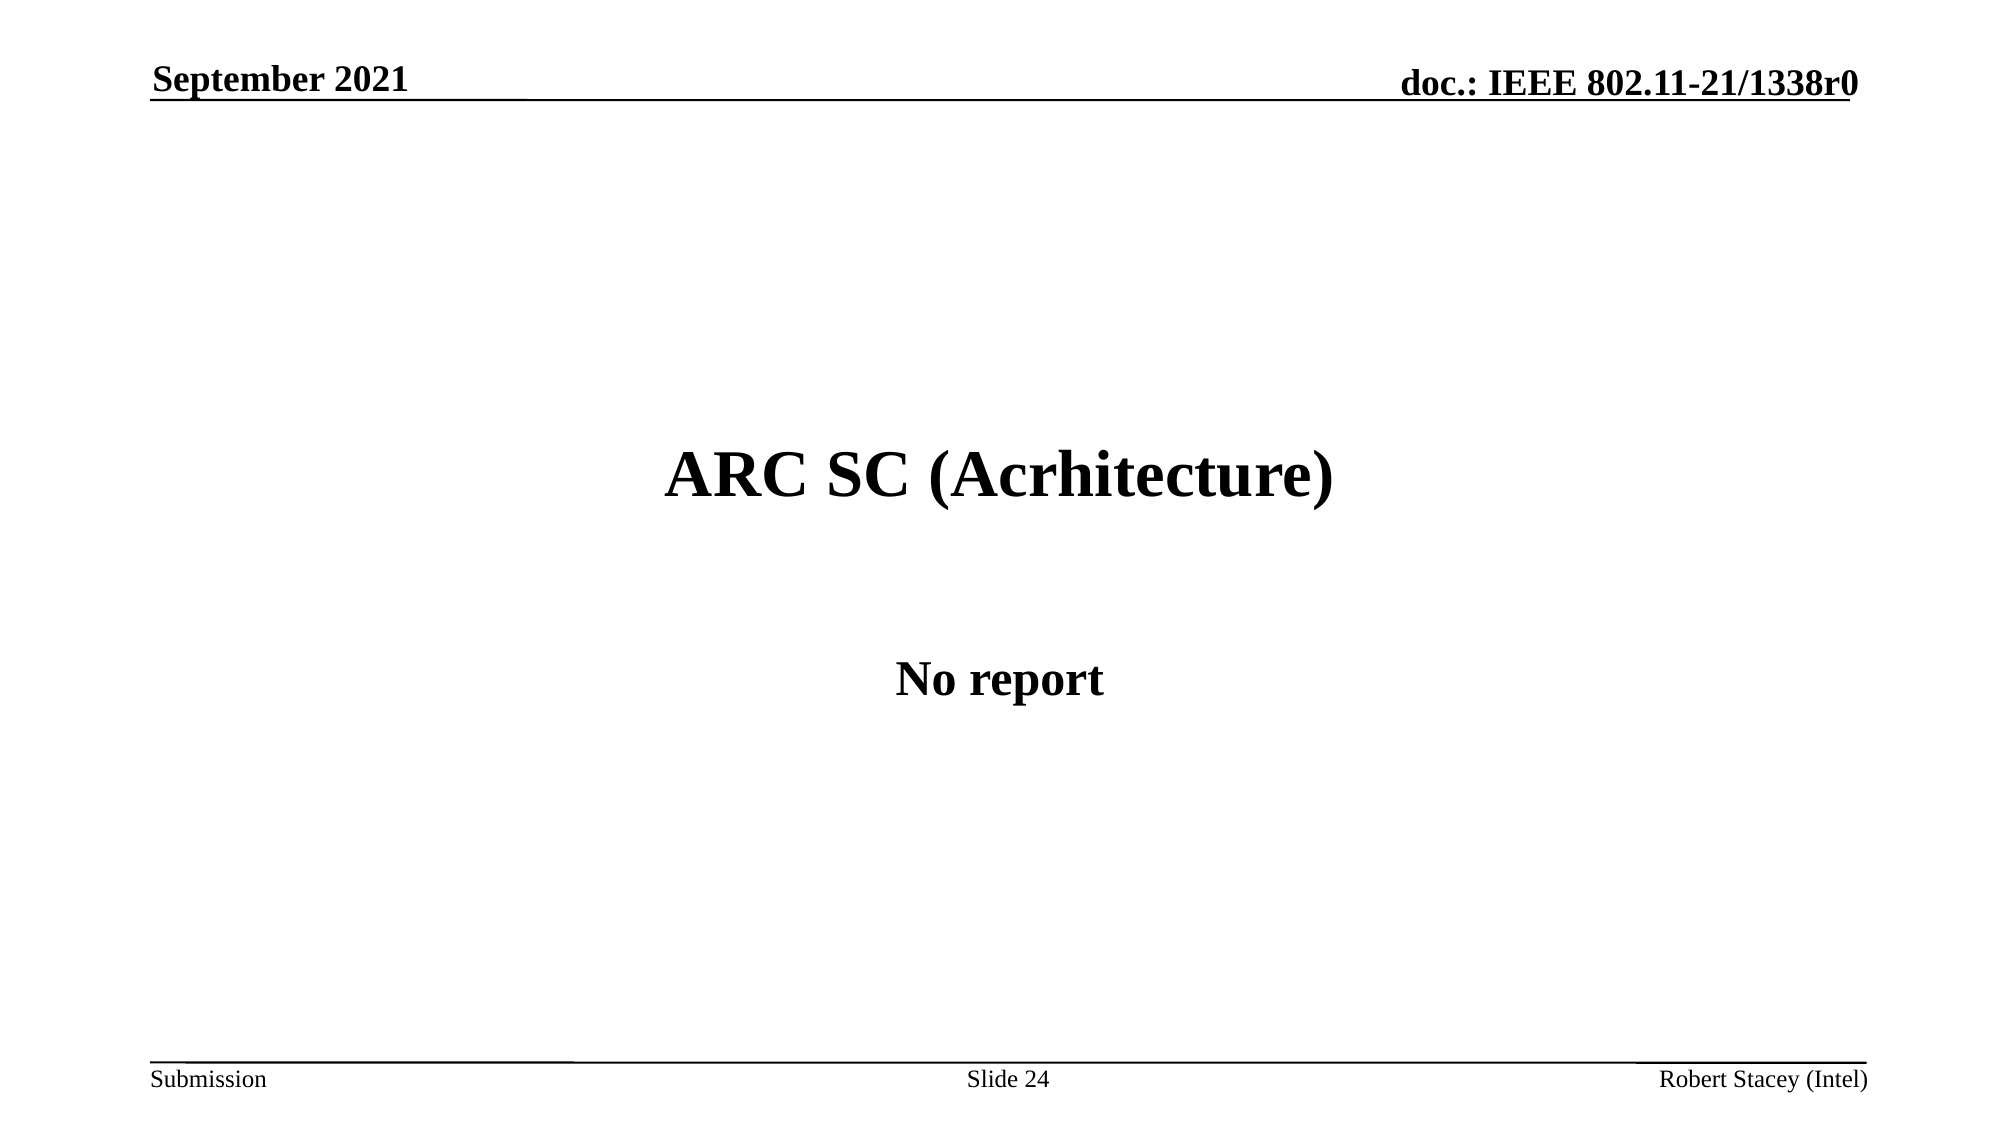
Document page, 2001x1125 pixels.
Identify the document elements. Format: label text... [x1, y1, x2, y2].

subtitle No report [299, 637, 1701, 926]
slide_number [152, 54, 563, 100]
footer Robert Stacey (Intel) [1171, 1061, 1869, 1093]
slide_number Slide 24 [950, 1061, 1067, 1123]
title ARC SC (Acrhitecture) [149, 349, 1851, 591]
